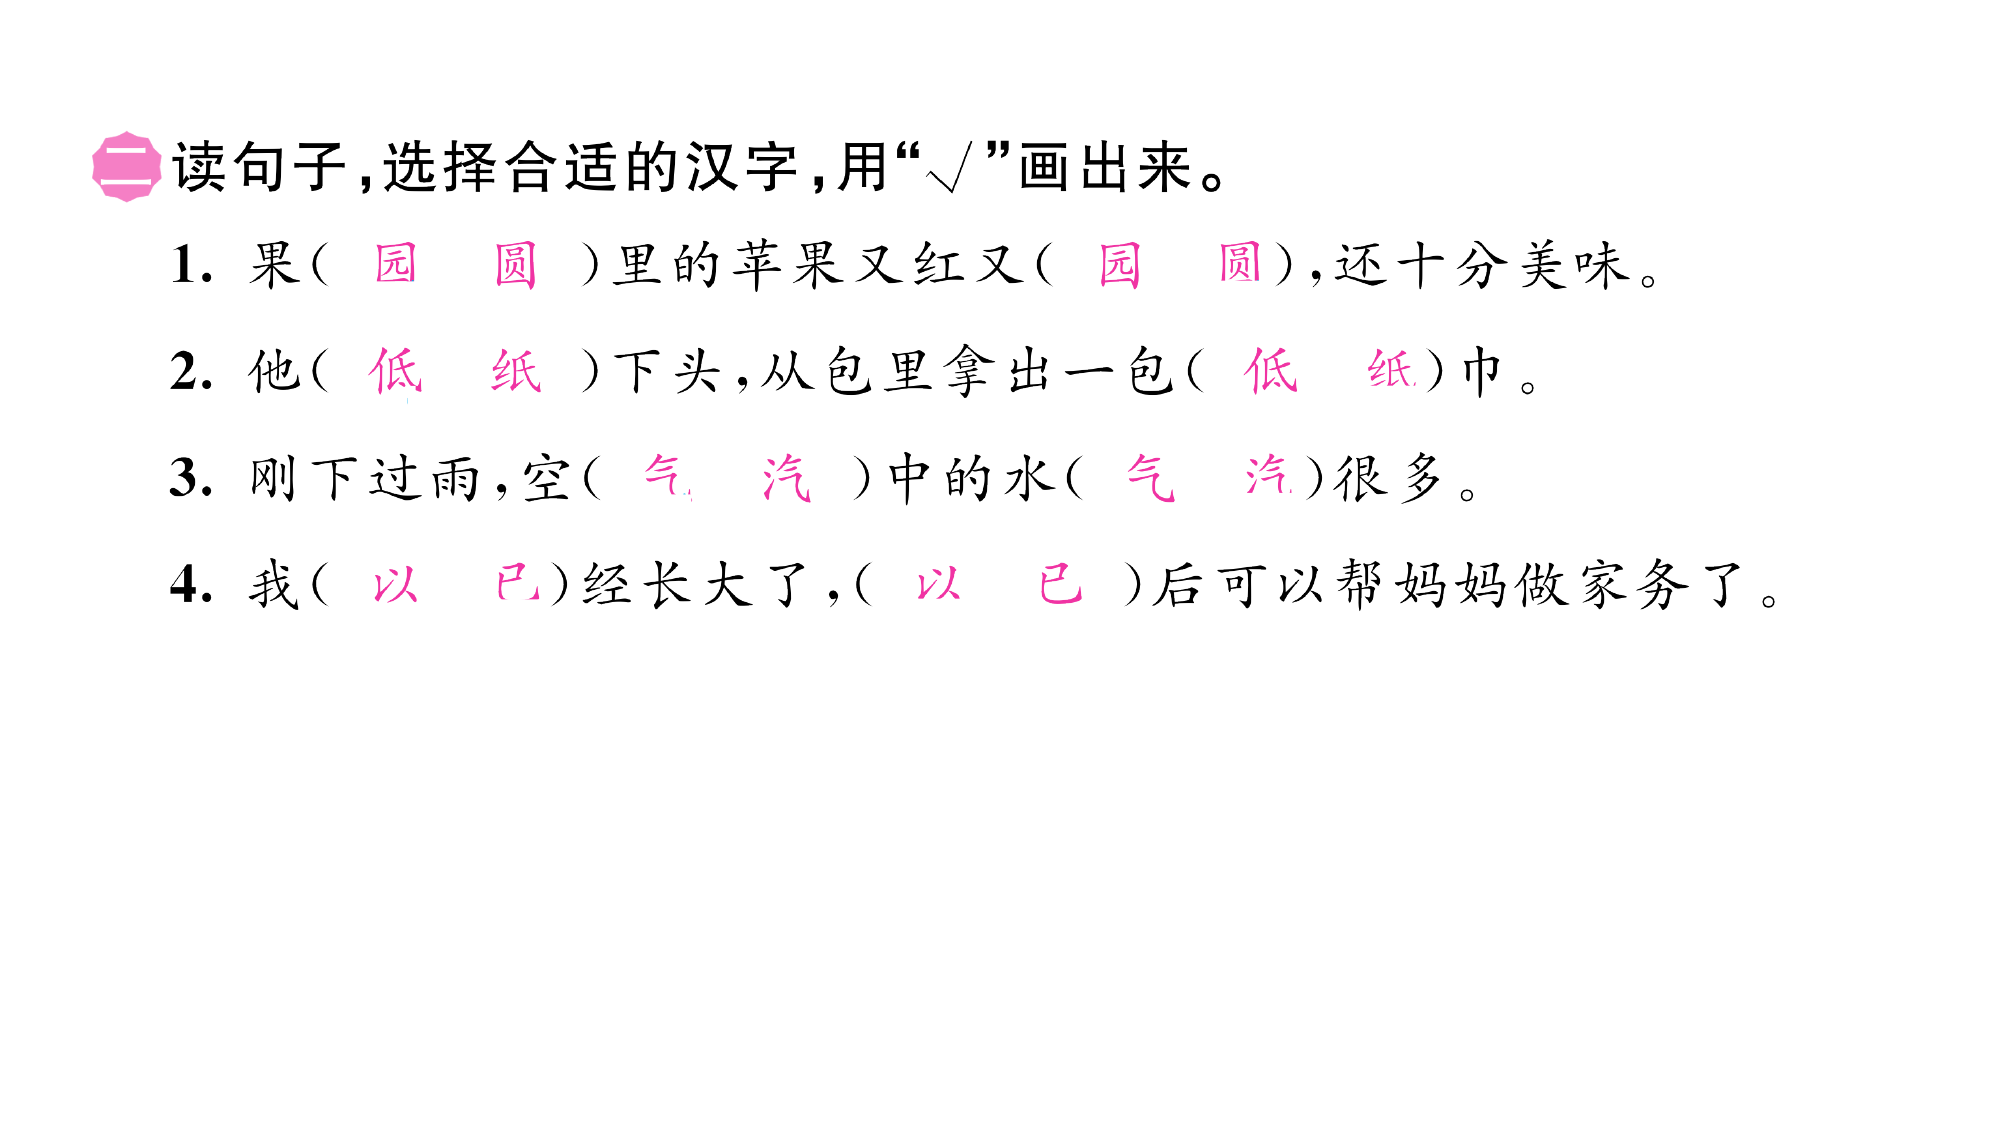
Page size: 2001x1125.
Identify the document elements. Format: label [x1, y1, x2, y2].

picture [87, 117, 1979, 656]
